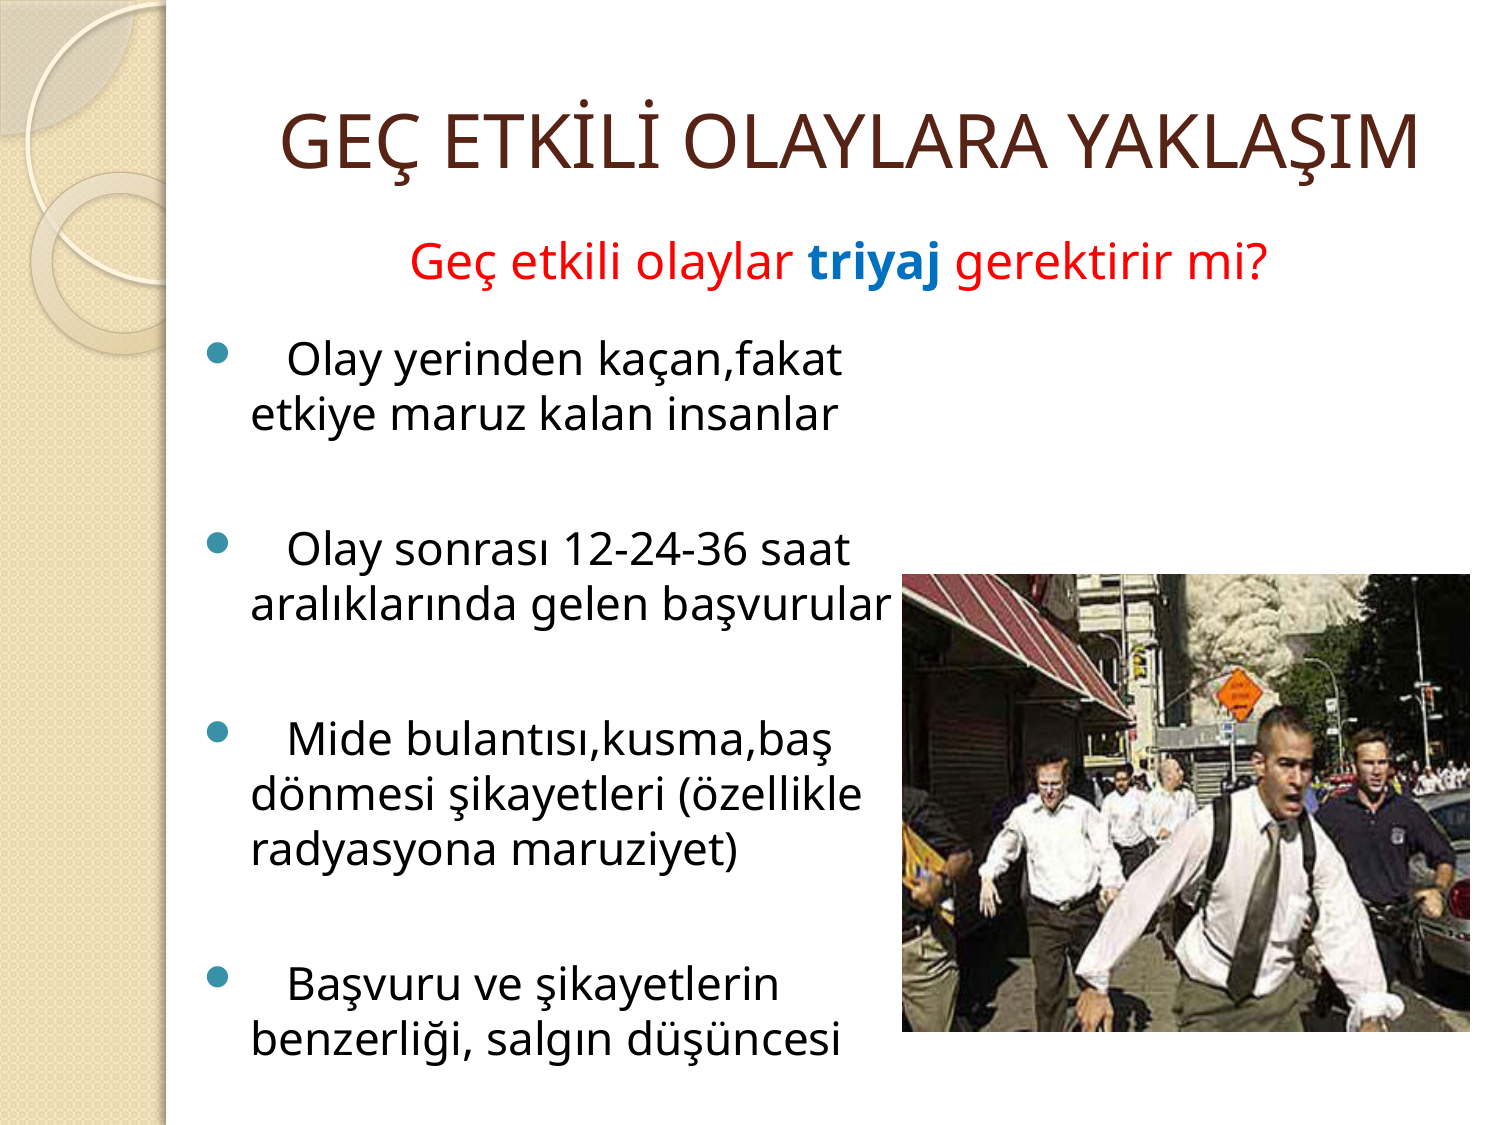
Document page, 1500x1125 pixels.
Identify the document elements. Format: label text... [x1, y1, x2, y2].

title GEÇ ETKİLİ OLAYLARA YAKLAŞIM [235, 45, 1466, 233]
text_box Geç etkili olaylar triyaj gerektirir mi? [316, 222, 1348, 446]
list Olay yerinden kaçan,fakat etkiye maruz kalan insanlar Olay sonrası 12-24-36 saat aralıklarında gelen başvurular Mide bulantısı,kusma,baş dönmesi şikayetleri (özellikle radyasyona maruziyet) Başvuru ve şikayetlerin benzerliği, salgın düşüncesi [175, 322, 985, 1125]
picture [902, 573, 1470, 1032]
